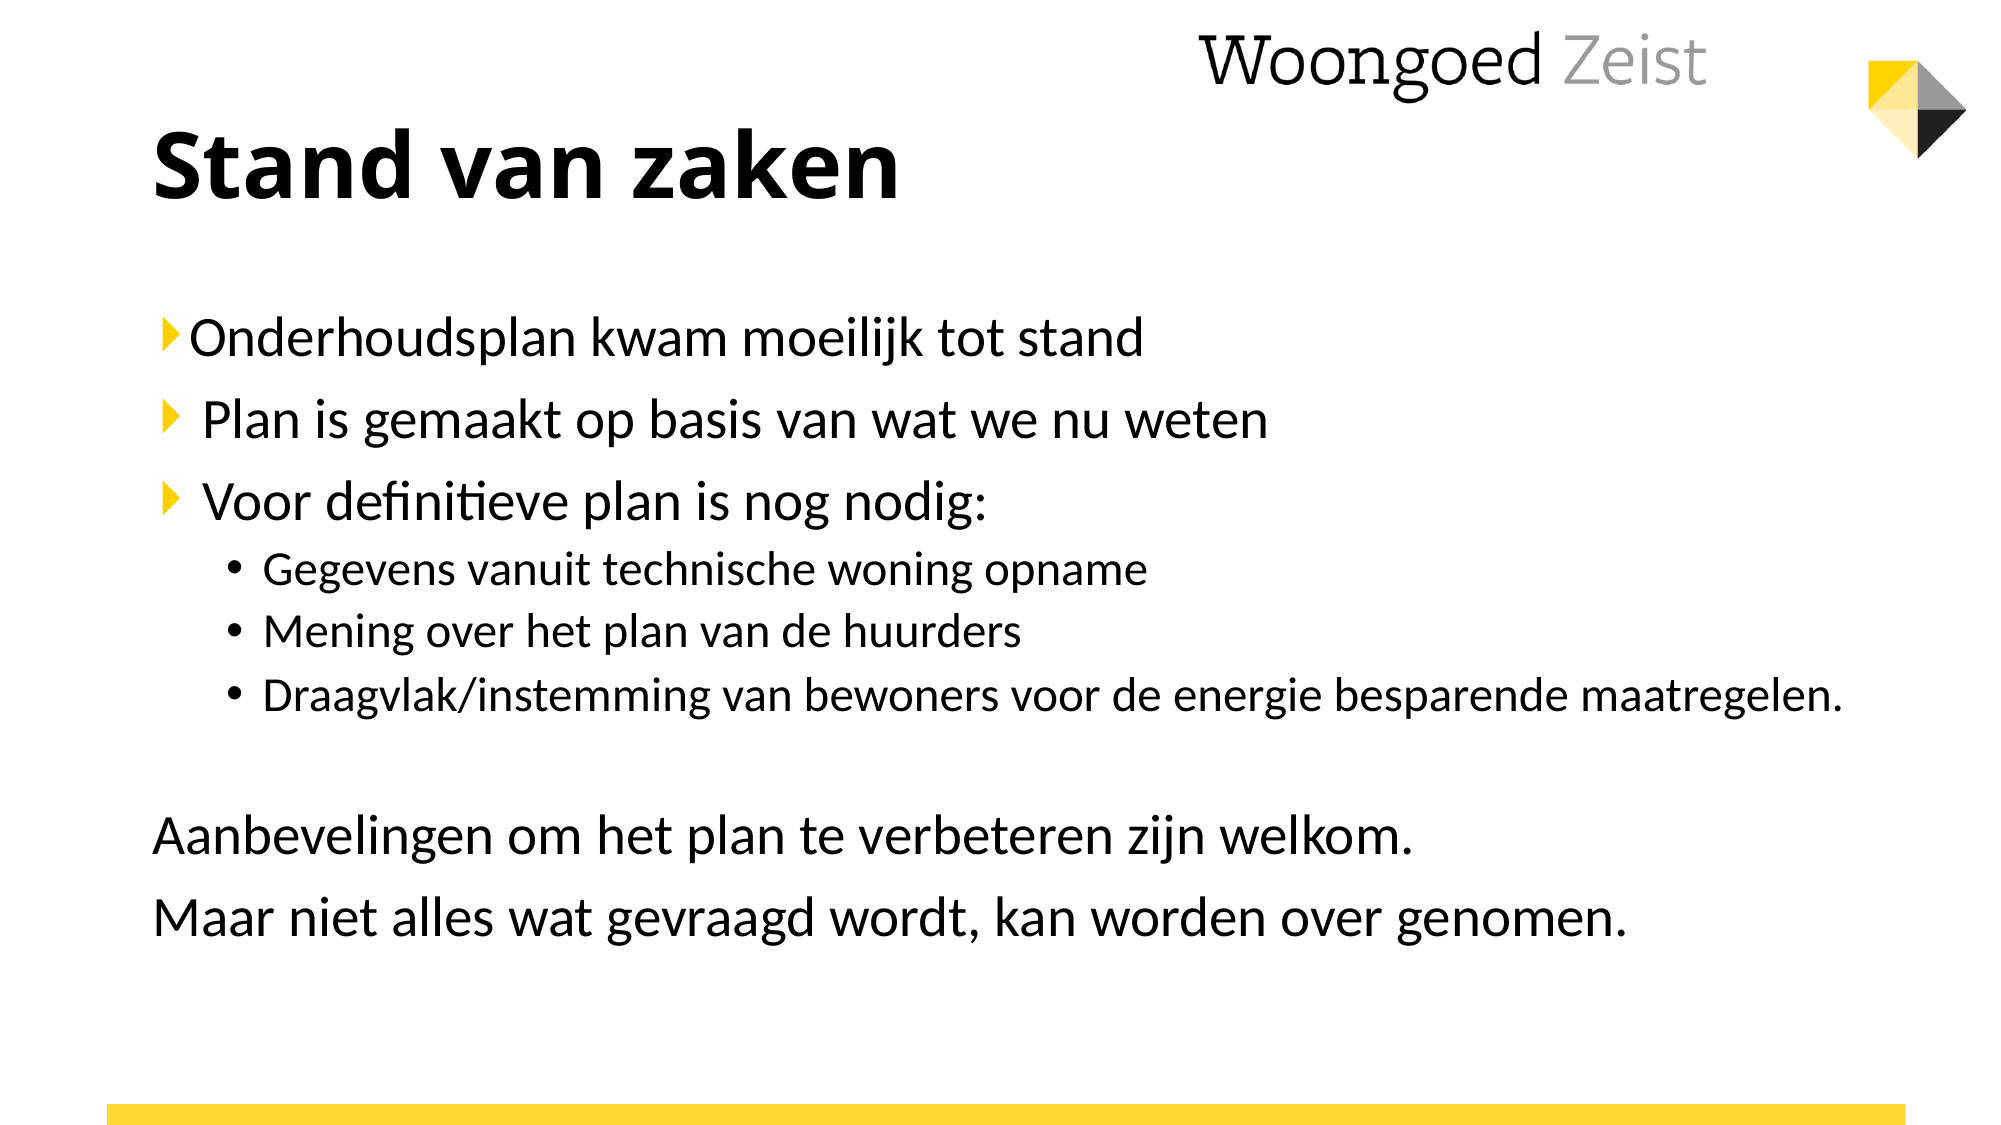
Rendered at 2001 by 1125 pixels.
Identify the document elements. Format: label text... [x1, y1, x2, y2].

picture [152, 313, 189, 355]
picture [152, 395, 189, 437]
picture [1198, 30, 1967, 159]
list Onderhoudsplan kwam moeilijk tot stand Plan is gemaakt op basis van wat we nu weten Voor definitieve plan is nog nodig: Gegevens vanuit technische woning opname Mening over het plan van de huurders Draagvlak/instemming van bewoners voor de energie besparende maatregelen. Aanbevelingen om het plan te verbeteren zijn welkom. Maar niet alles wat gevraagd wordt, kan worden over genomen. [137, 299, 1863, 1003]
picture [152, 477, 189, 519]
title Stand van zaken [137, 59, 1169, 278]
